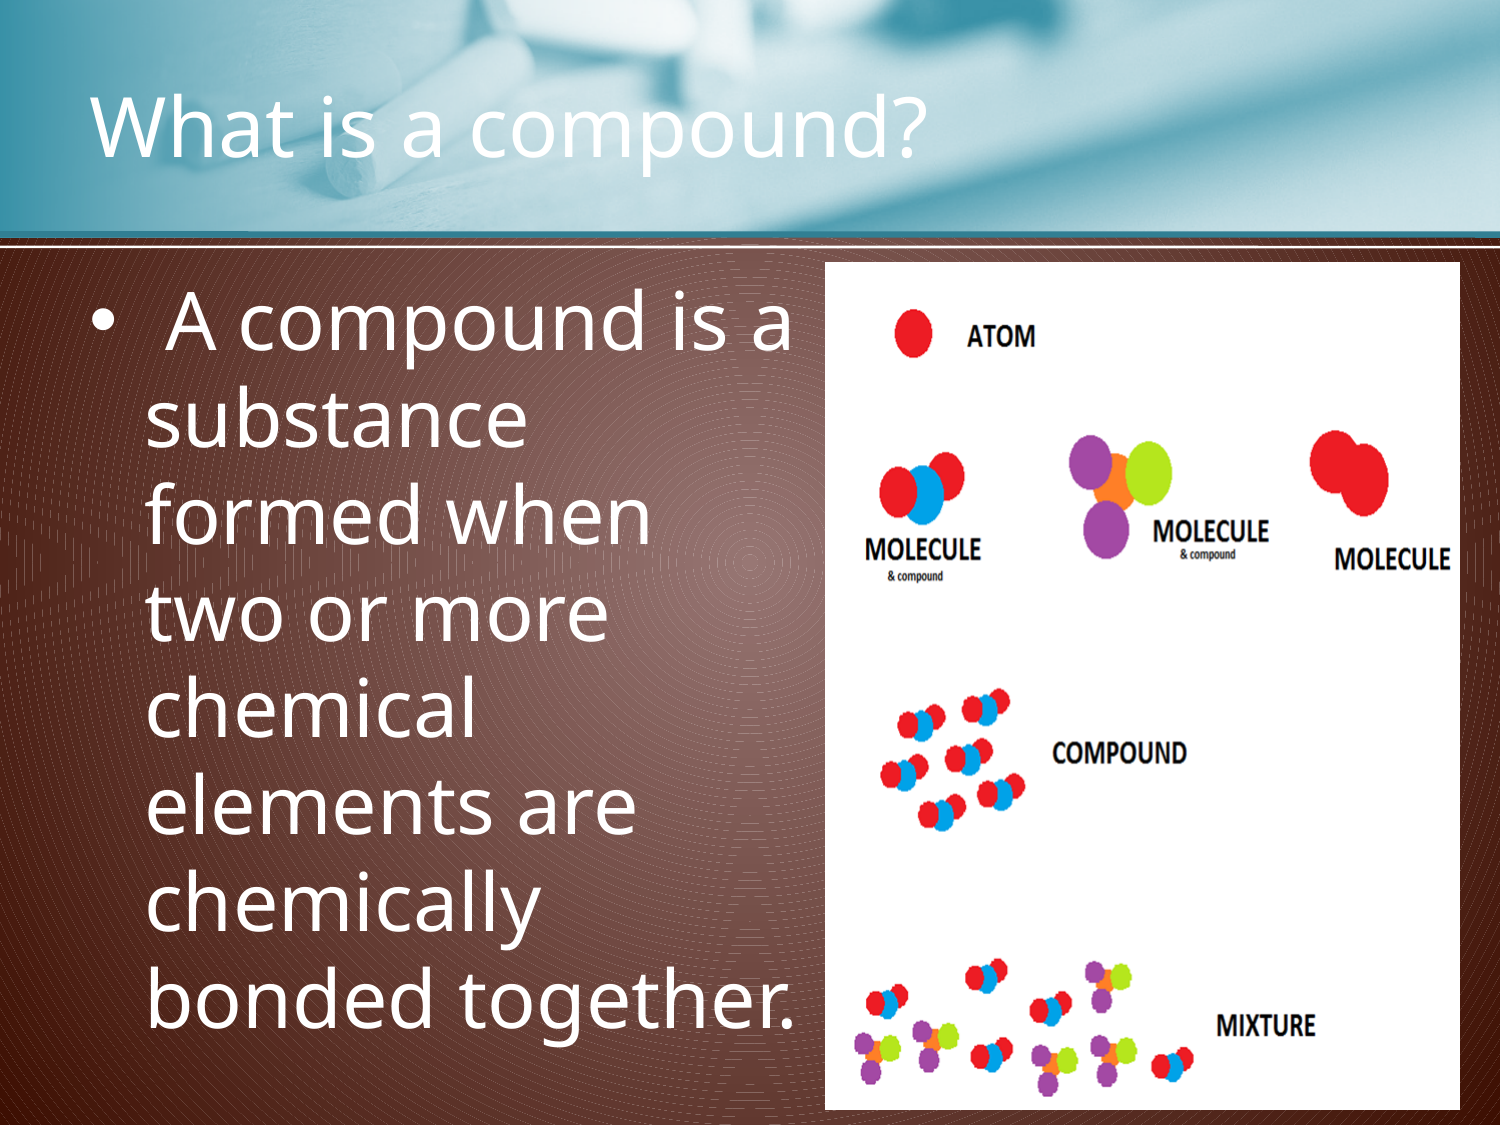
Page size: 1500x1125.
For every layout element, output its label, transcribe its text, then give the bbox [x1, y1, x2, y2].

picture [824, 262, 1460, 1110]
title What is a compound? [75, 20, 1425, 228]
list A compound is a substance formed when two or more chemical elements are chemically bonded together. [75, 262, 825, 1125]
